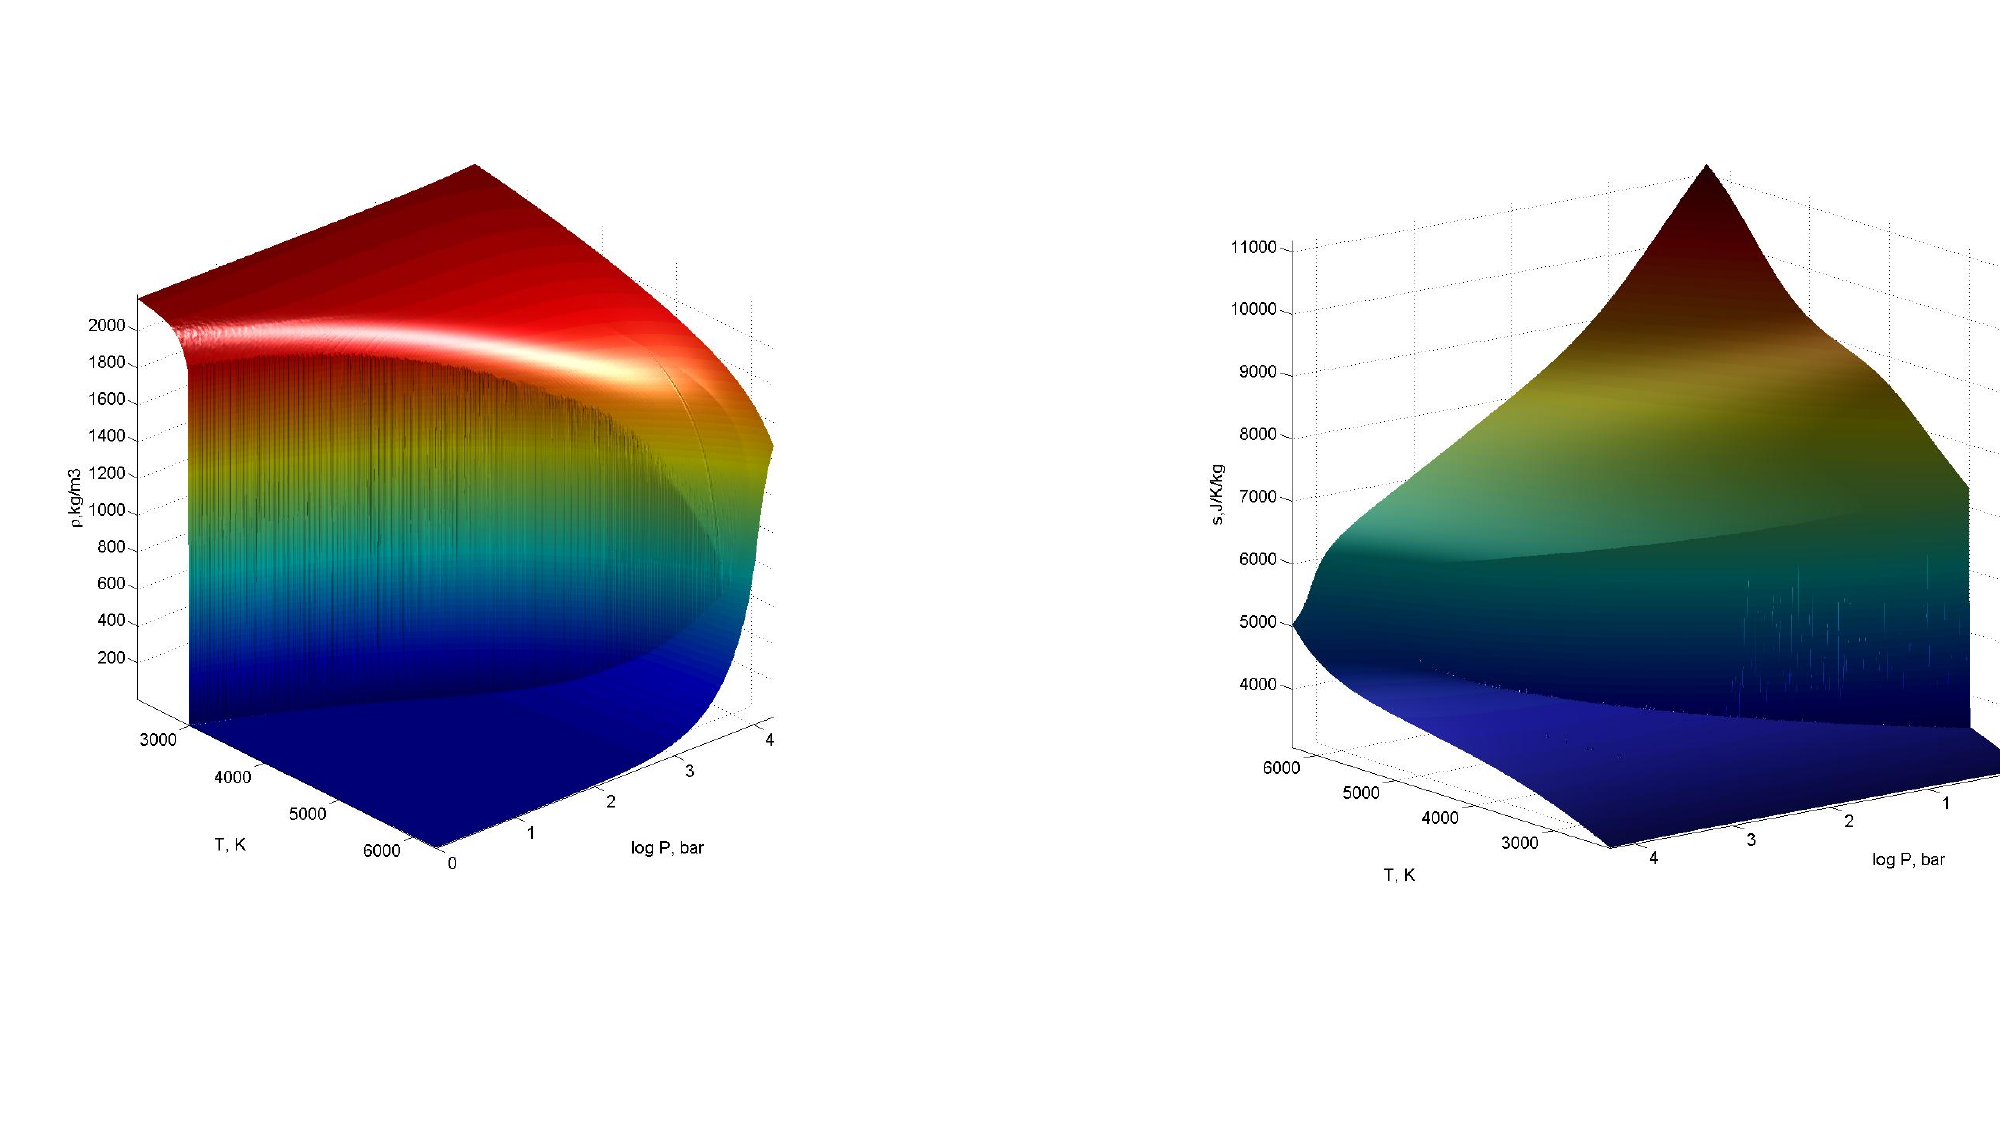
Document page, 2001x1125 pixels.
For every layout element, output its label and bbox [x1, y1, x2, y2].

picture [0, 101, 2000, 940]
